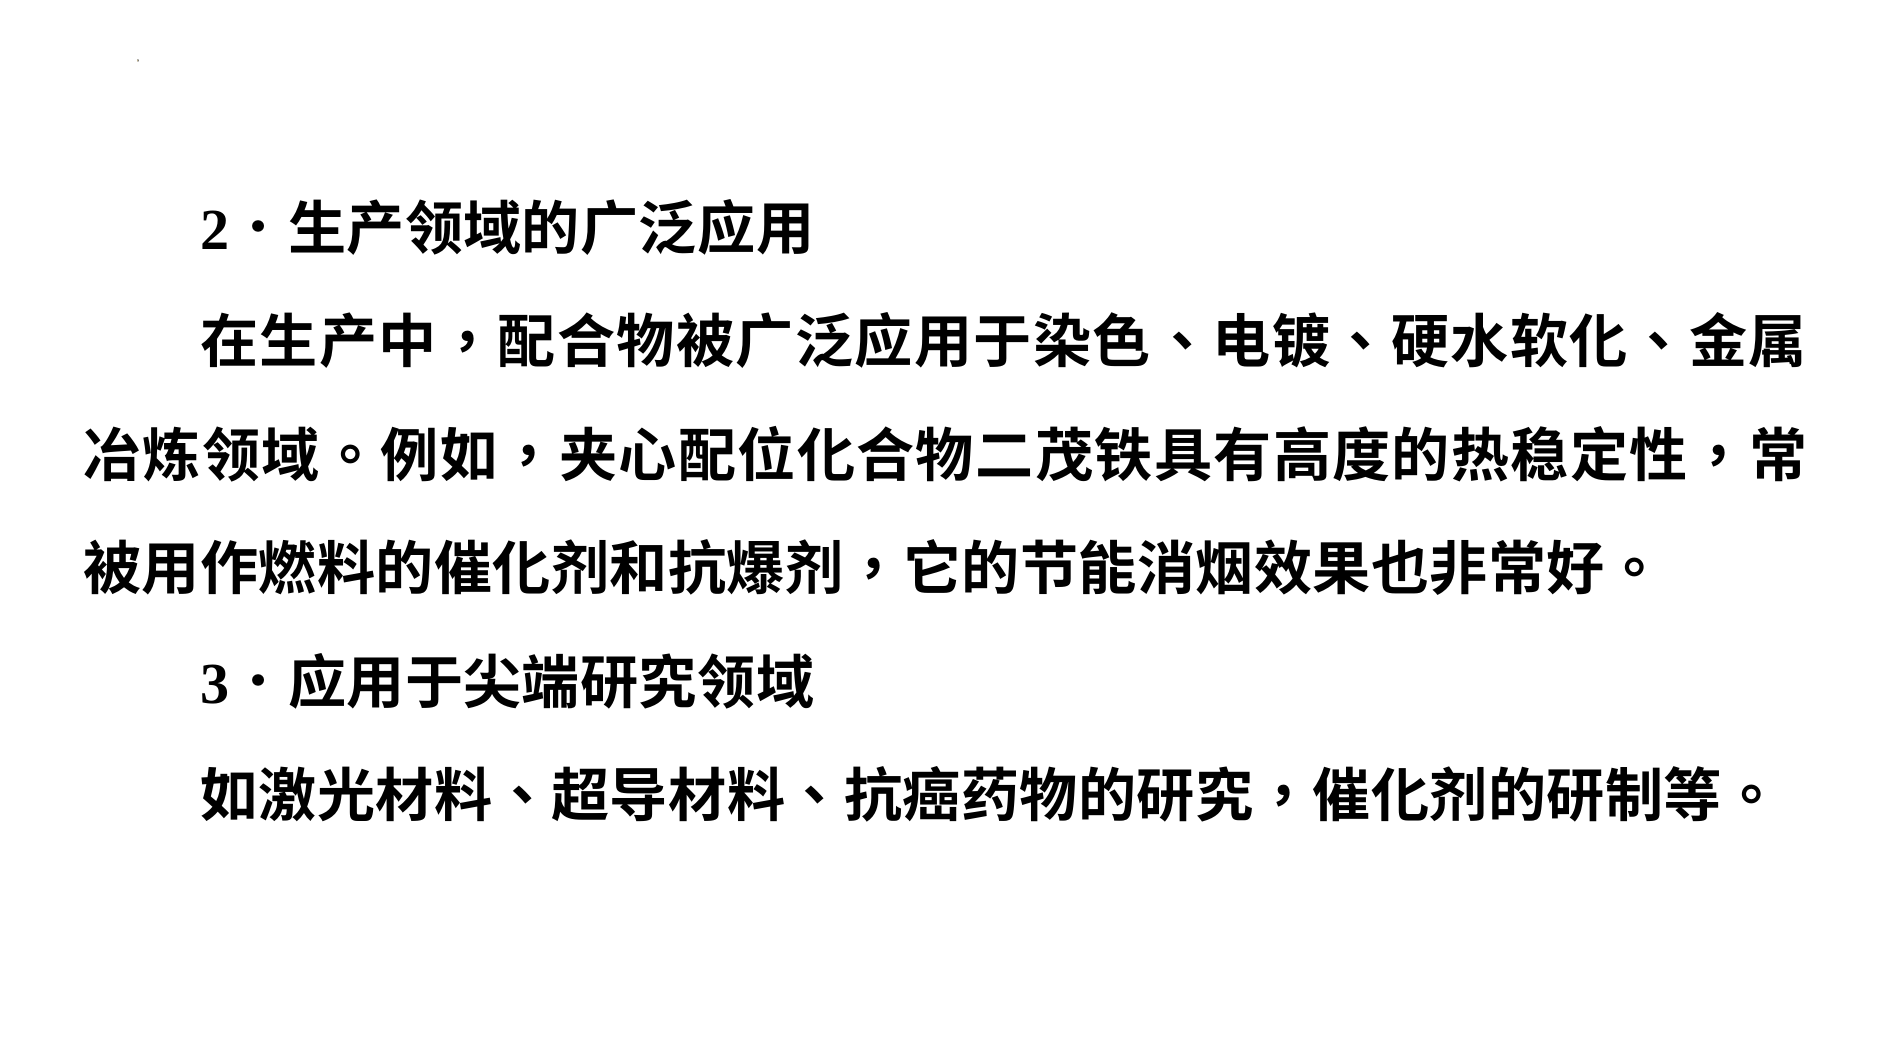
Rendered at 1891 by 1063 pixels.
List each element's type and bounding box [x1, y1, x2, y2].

text_box [83, 190, 1807, 873]
